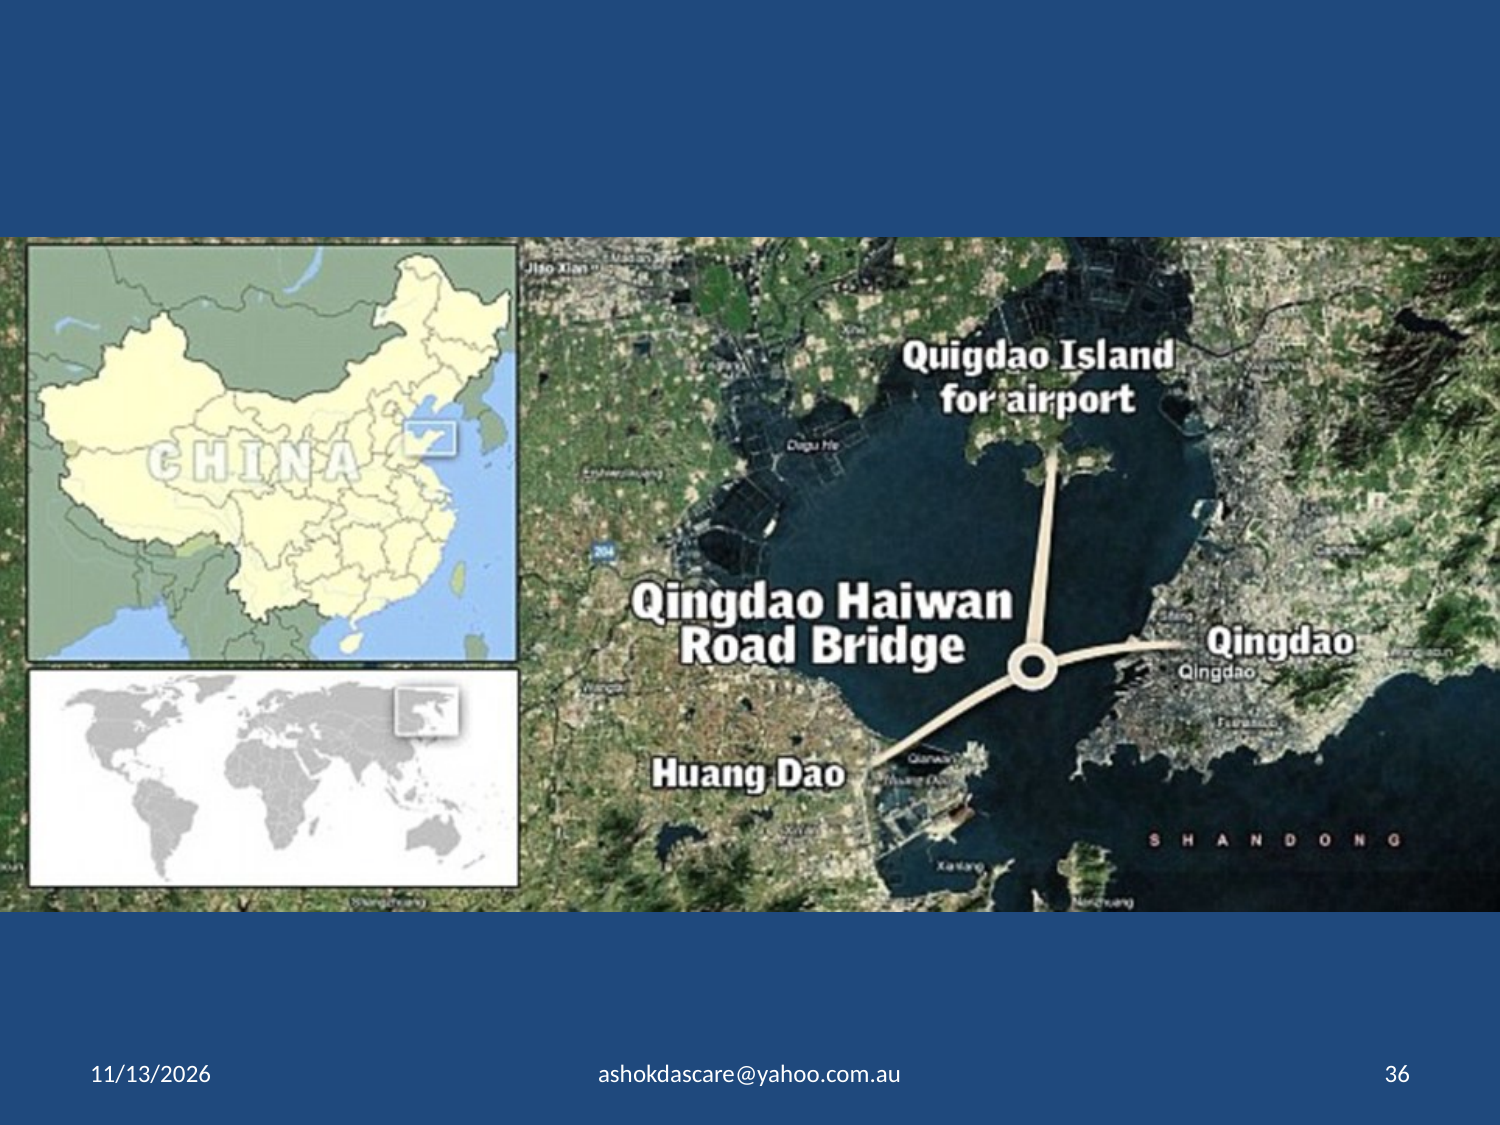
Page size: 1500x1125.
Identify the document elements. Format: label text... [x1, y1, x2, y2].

footer ashokdascare@yahoo.com.au [512, 1042, 988, 1103]
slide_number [75, 1042, 425, 1103]
slide_number 36 [1074, 1042, 1425, 1103]
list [0, 237, 1500, 912]
